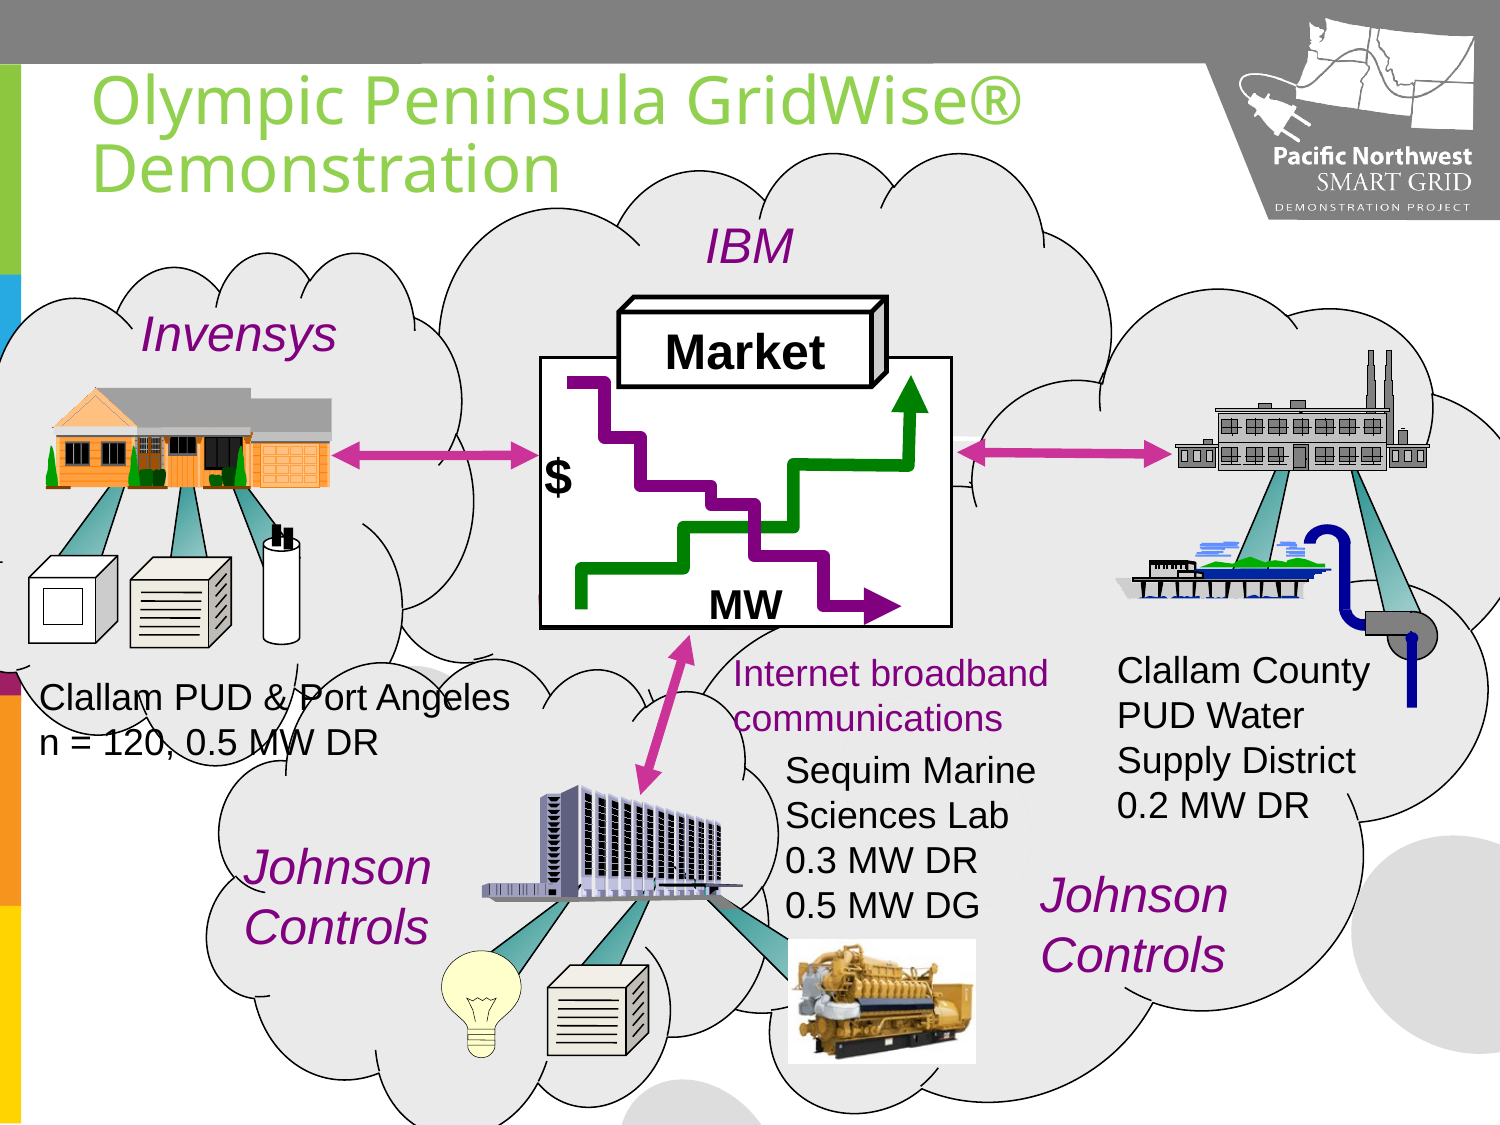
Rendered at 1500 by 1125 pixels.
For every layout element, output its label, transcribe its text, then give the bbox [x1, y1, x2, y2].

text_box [441, 858, 976, 1064]
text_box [28, 436, 300, 648]
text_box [0, 251, 497, 829]
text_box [1115, 398, 1438, 708]
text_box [481, 784, 743, 910]
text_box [210, 647, 775, 1125]
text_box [770, 402, 1500, 1050]
picture [1232, 18, 1500, 215]
title Olympic Peninsula GridWise® Demonstration [74, 62, 1238, 213]
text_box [1174, 349, 1431, 471]
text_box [45, 387, 333, 490]
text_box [529, 357, 952, 636]
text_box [371, 151, 1129, 646]
